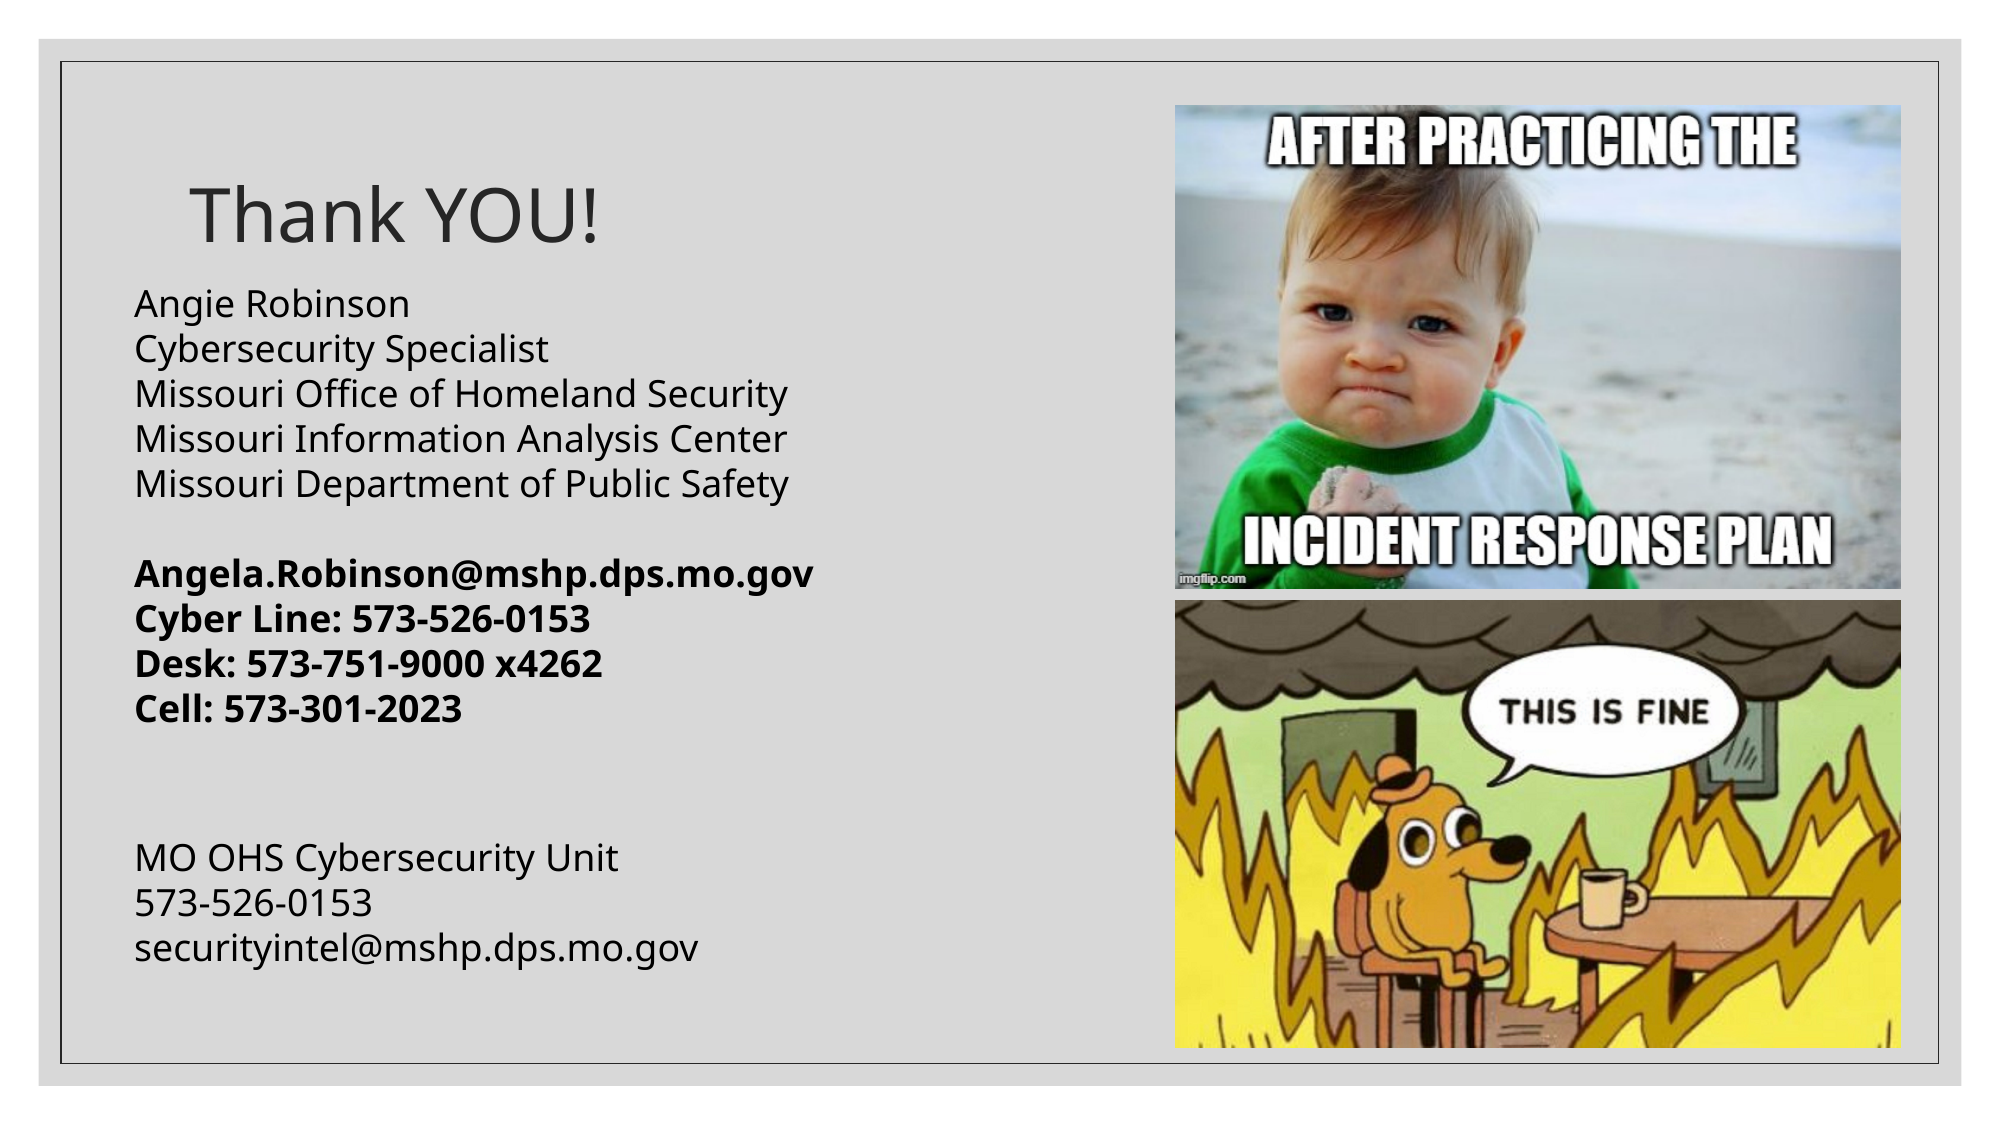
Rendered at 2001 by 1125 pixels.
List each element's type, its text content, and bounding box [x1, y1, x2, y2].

text_box MO OHS Cybersecurity Unit 573-526-0153 securityintel@mshp.dps.mo.gov [119, 826, 849, 977]
title Thank YOU! [174, 105, 1170, 331]
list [1174, 600, 1901, 1048]
picture [1174, 105, 1901, 589]
text_box Angie Robinson Cybersecurity Specialist Missouri Office of Homeland Security Missouri Information Analysis Center Missouri Department of Public Safety Angela.Robinson@mshp.dps.mo.gov Cyber Line: 573-526-0153 Desk: 573-751-9000 x4262 Cell: 573-301-2023 [119, 272, 1100, 782]
